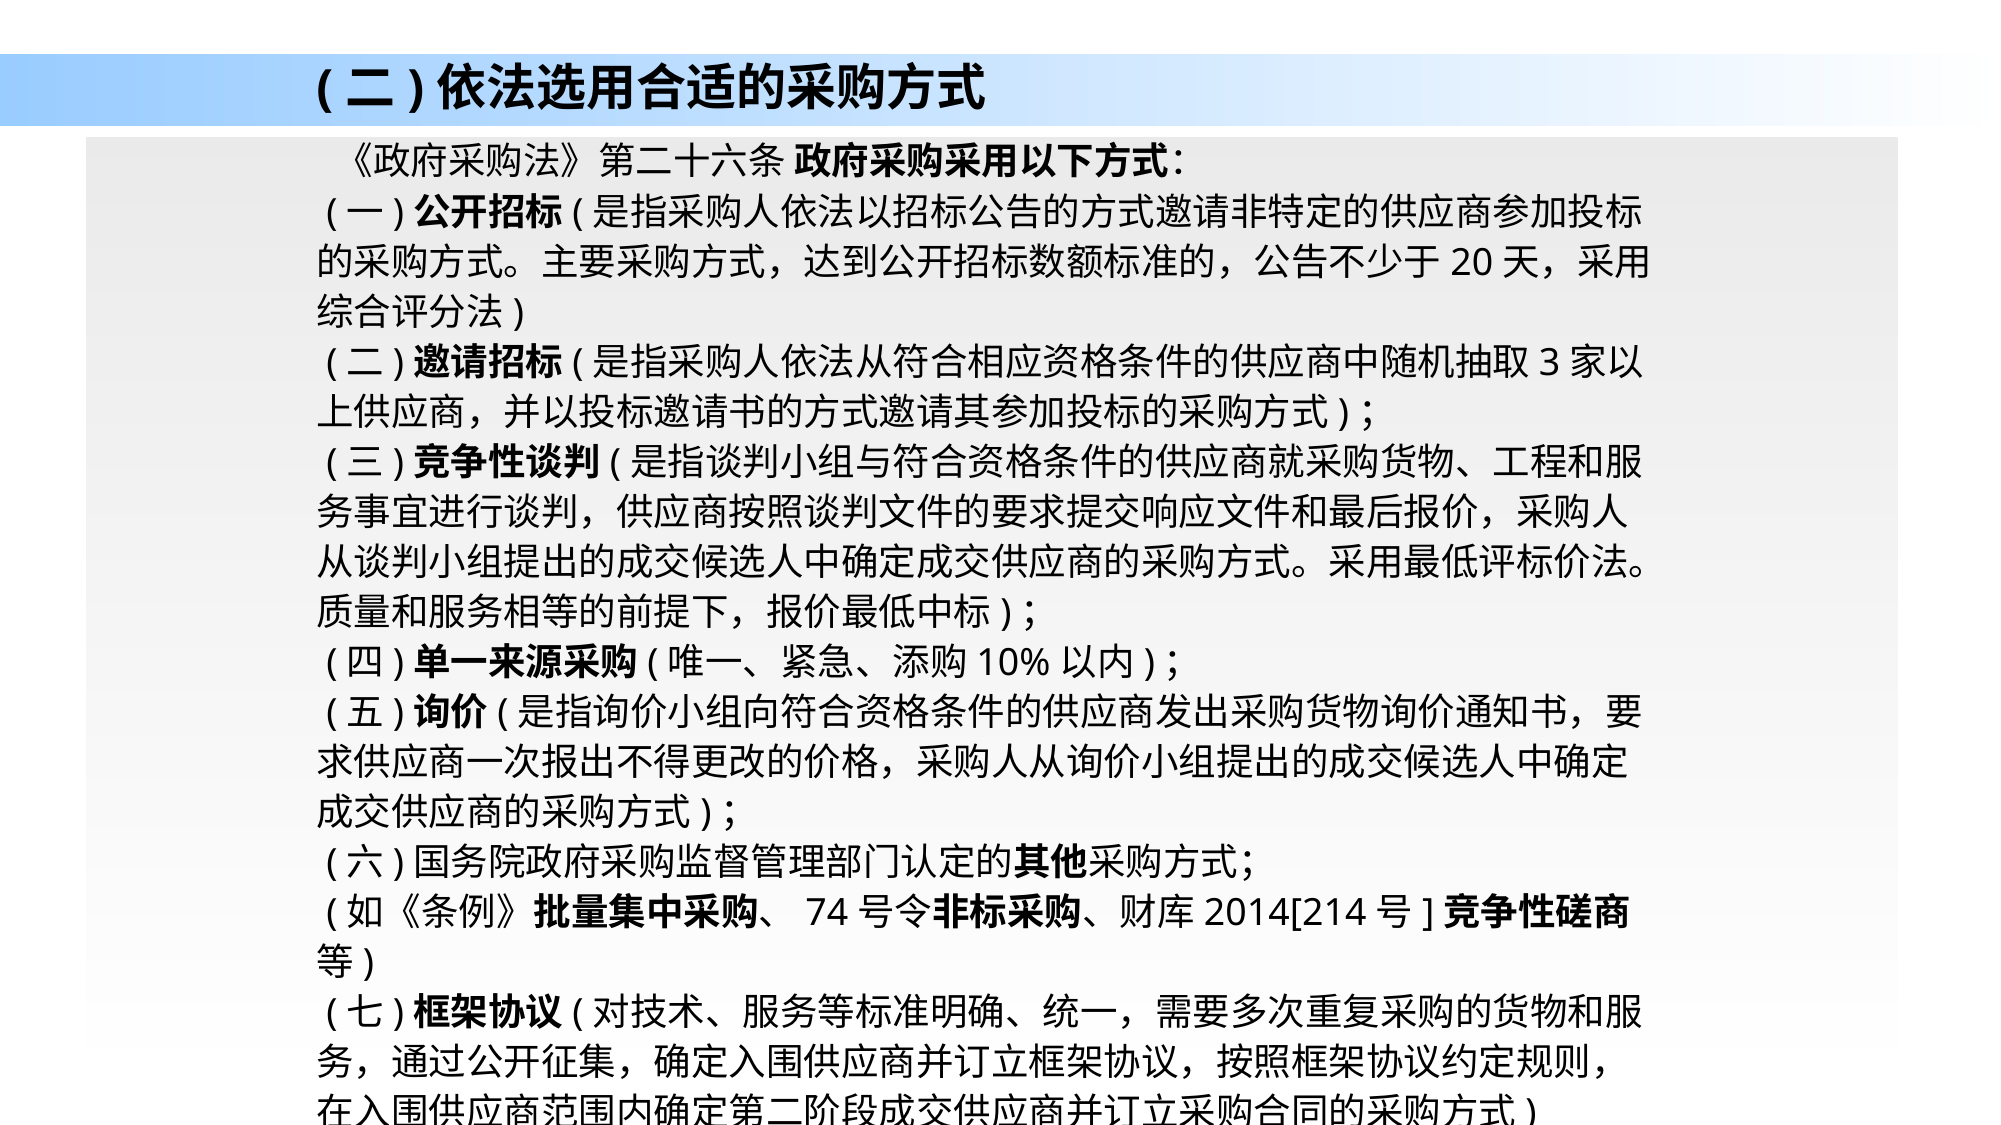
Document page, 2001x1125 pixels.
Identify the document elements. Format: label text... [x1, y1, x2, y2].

title (二)依法选用合适的采购方式 [301, 44, 1664, 125]
list 《政府采购法》第二十六条 政府采购采用以下方式： (一)公开招标(是指采购人依法以招标公告的方式邀请非特定的供应商参加投标的采购方式。主要采购方式，达到公开招标数额标准的，公告不少于20天，采用综合评分法) (二)邀请招标(是指采购人依法从符合相应资格条件的供应商中随机抽取3家以上供应商，并以投标邀请书的方式邀请其参加投标的采购方式)； (三)竞争性谈判(是指谈判小组与符合资格条件的供应商就采购货物、工程和服务事宜进行谈判，供应商按照谈判文件的要求提交响应文件和最后报价，采购人从谈判小组提出的成交候选人中确定成交供应商的采购方式。采用最低评标价法。质量和服务相等的前提下，报价最低中标)； (四)单一来源采购(唯一、紧急、添购10%以内)； (五)询价(是指询价小组向符合资格条件的供应商发出采购货物询价通知书，要求供应商一次报出不得更改的价格，采购人从询价小组提出的成交候选人中确定成交供应商的采购方式)； (六)国务院政府采购监督管理部门认定的其他采购方式； (如《条例》批量集中采购、74号令非标采购、财库2014[214号]竞争性磋商等) (七)框架协议(对技术、服务等标准明确、统一，需要多次重复采购的货物和服务，通过公开征集，确定入围供应商并订立框架协议，按照框架协议约定规则，在入围供应商范围内确定第二阶段成交供应商并订立采购合同的采购方式) [301, 125, 1679, 1076]
